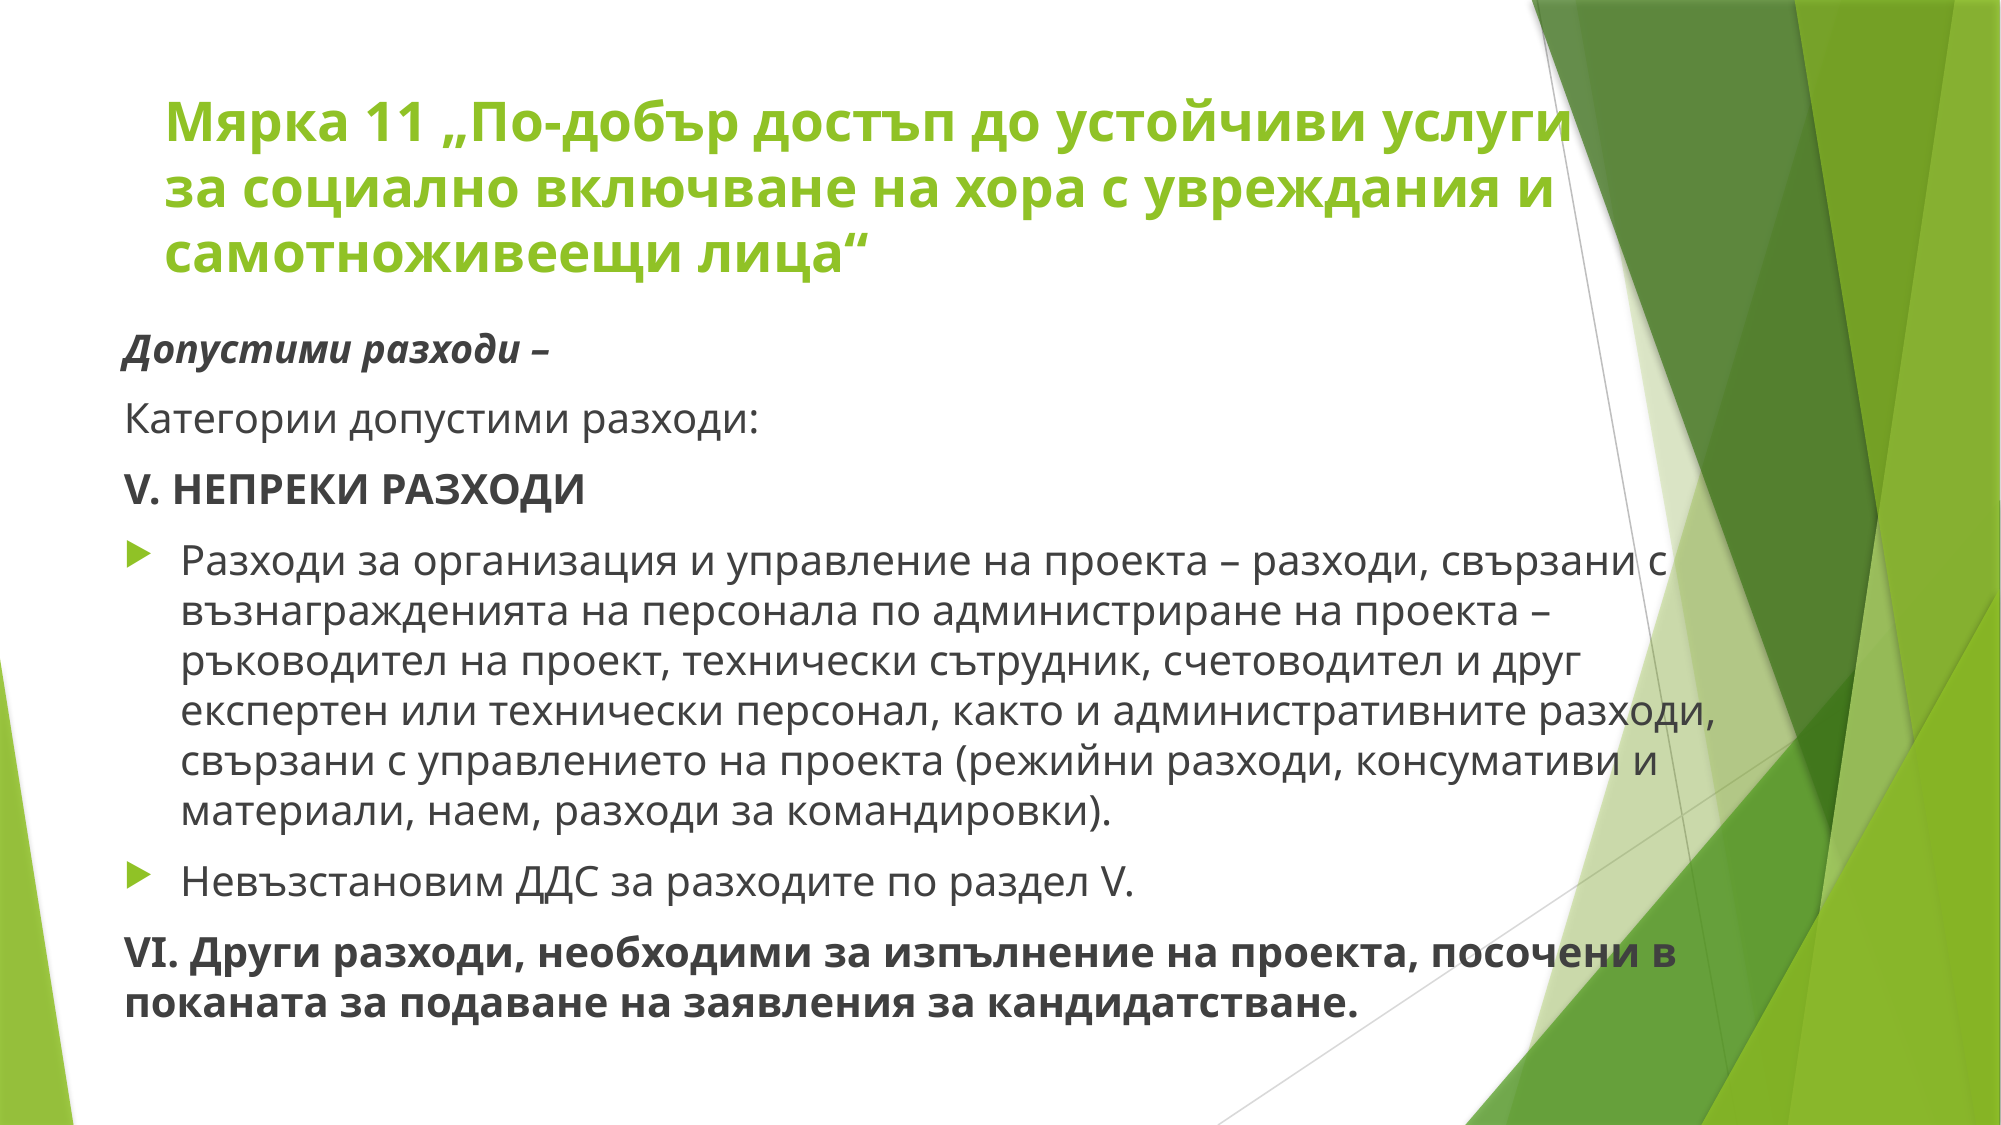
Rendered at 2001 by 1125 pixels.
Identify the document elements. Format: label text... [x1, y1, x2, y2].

list Допустими разходи – Категории допустими разходи: V. НЕПРЕКИ РАЗХОДИ Разходи за организация и управление на проекта – разходи, свързани с възнагражденията на персонала по администриране на проекта – ръководител на проект, технически сътрудник, счетоводител и друг експертен или технически персонал, както и административните разходи, свързани с управлението на проекта (режийни разходи, консумативи и материали, наем, разходи за командировки). Невъзстановим ДДС за разходите по раздел V. VI. Други разходи, необходими за изпълнение на проекта, посочени в поканата за подаване на заявления за кандидатстване. [108, 316, 1787, 1125]
title Мярка 11 „По-добър достъп до устойчиви услуги за социално включване на хора с увреждания и самотноживеещи лица“ [149, 79, 1639, 293]
